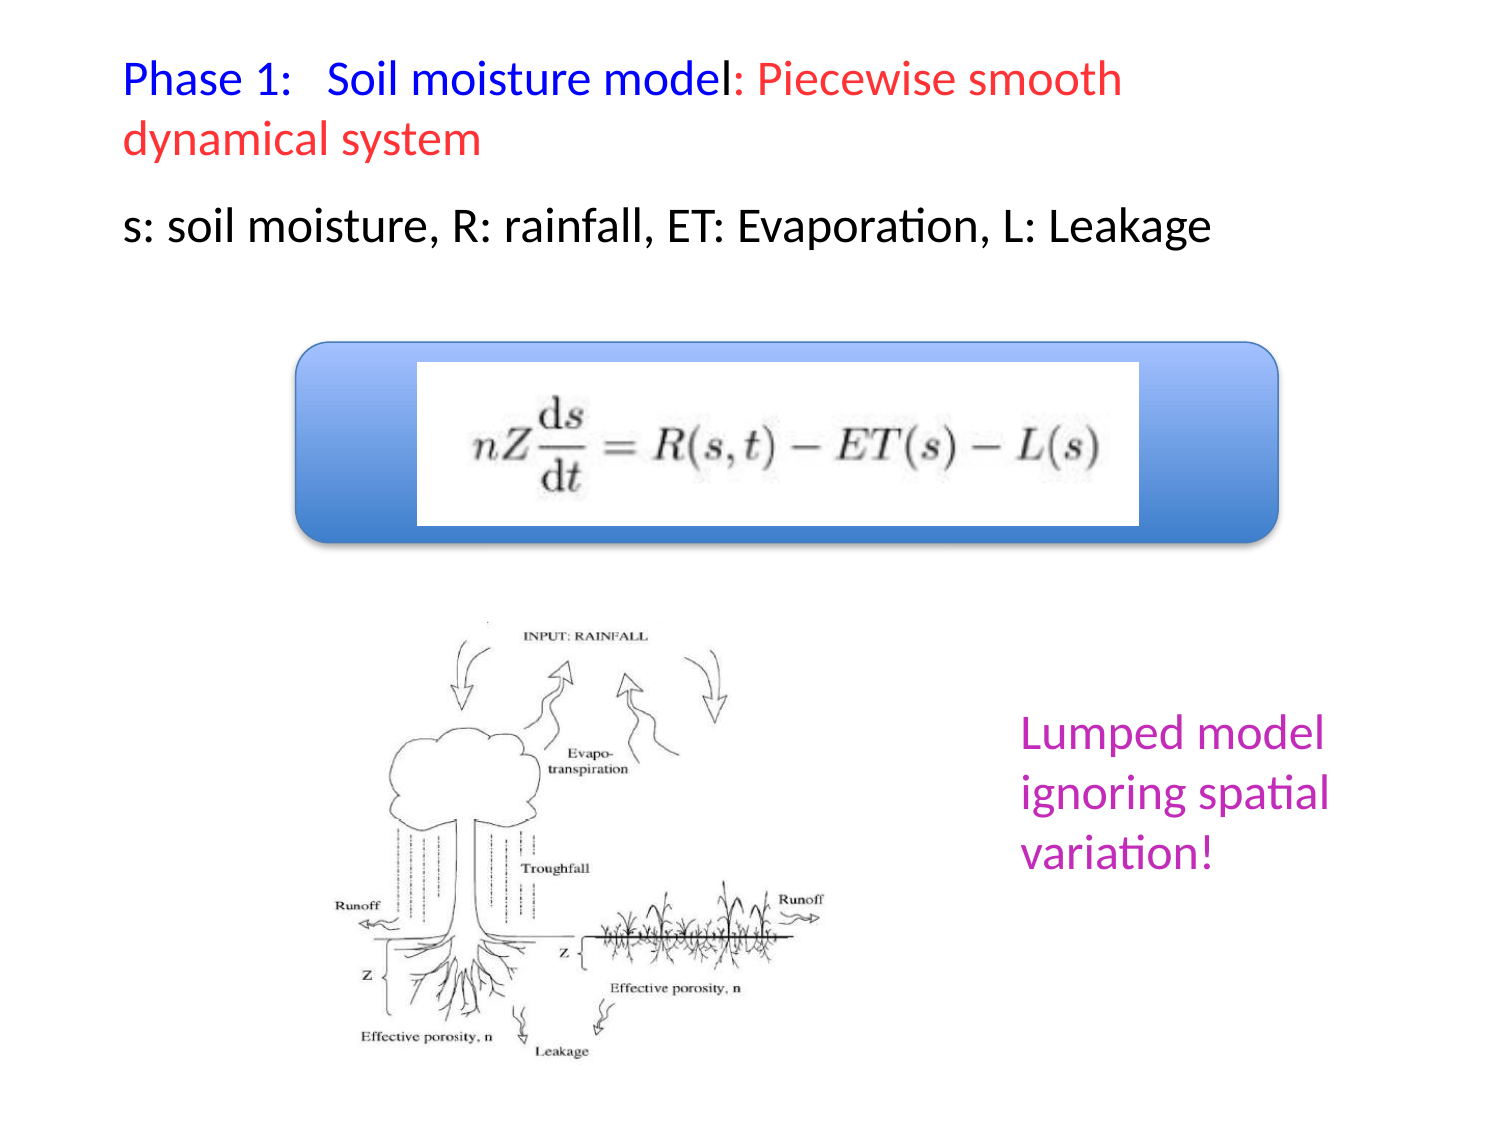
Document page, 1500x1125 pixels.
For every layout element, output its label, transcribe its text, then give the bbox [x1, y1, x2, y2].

text_box Phase 1: Soil moisture model: Piecewise smooth dynamical system [108, 38, 1309, 174]
text_box [294, 341, 1279, 544]
picture [417, 362, 1139, 526]
text_box Lumped model ignoring spatial variation! [1005, 691, 1456, 887]
text_box s: soil moisture, R: rainfall, ET: Evaporation, L: Leakage [107, 185, 1387, 260]
picture [197, 578, 924, 1072]
